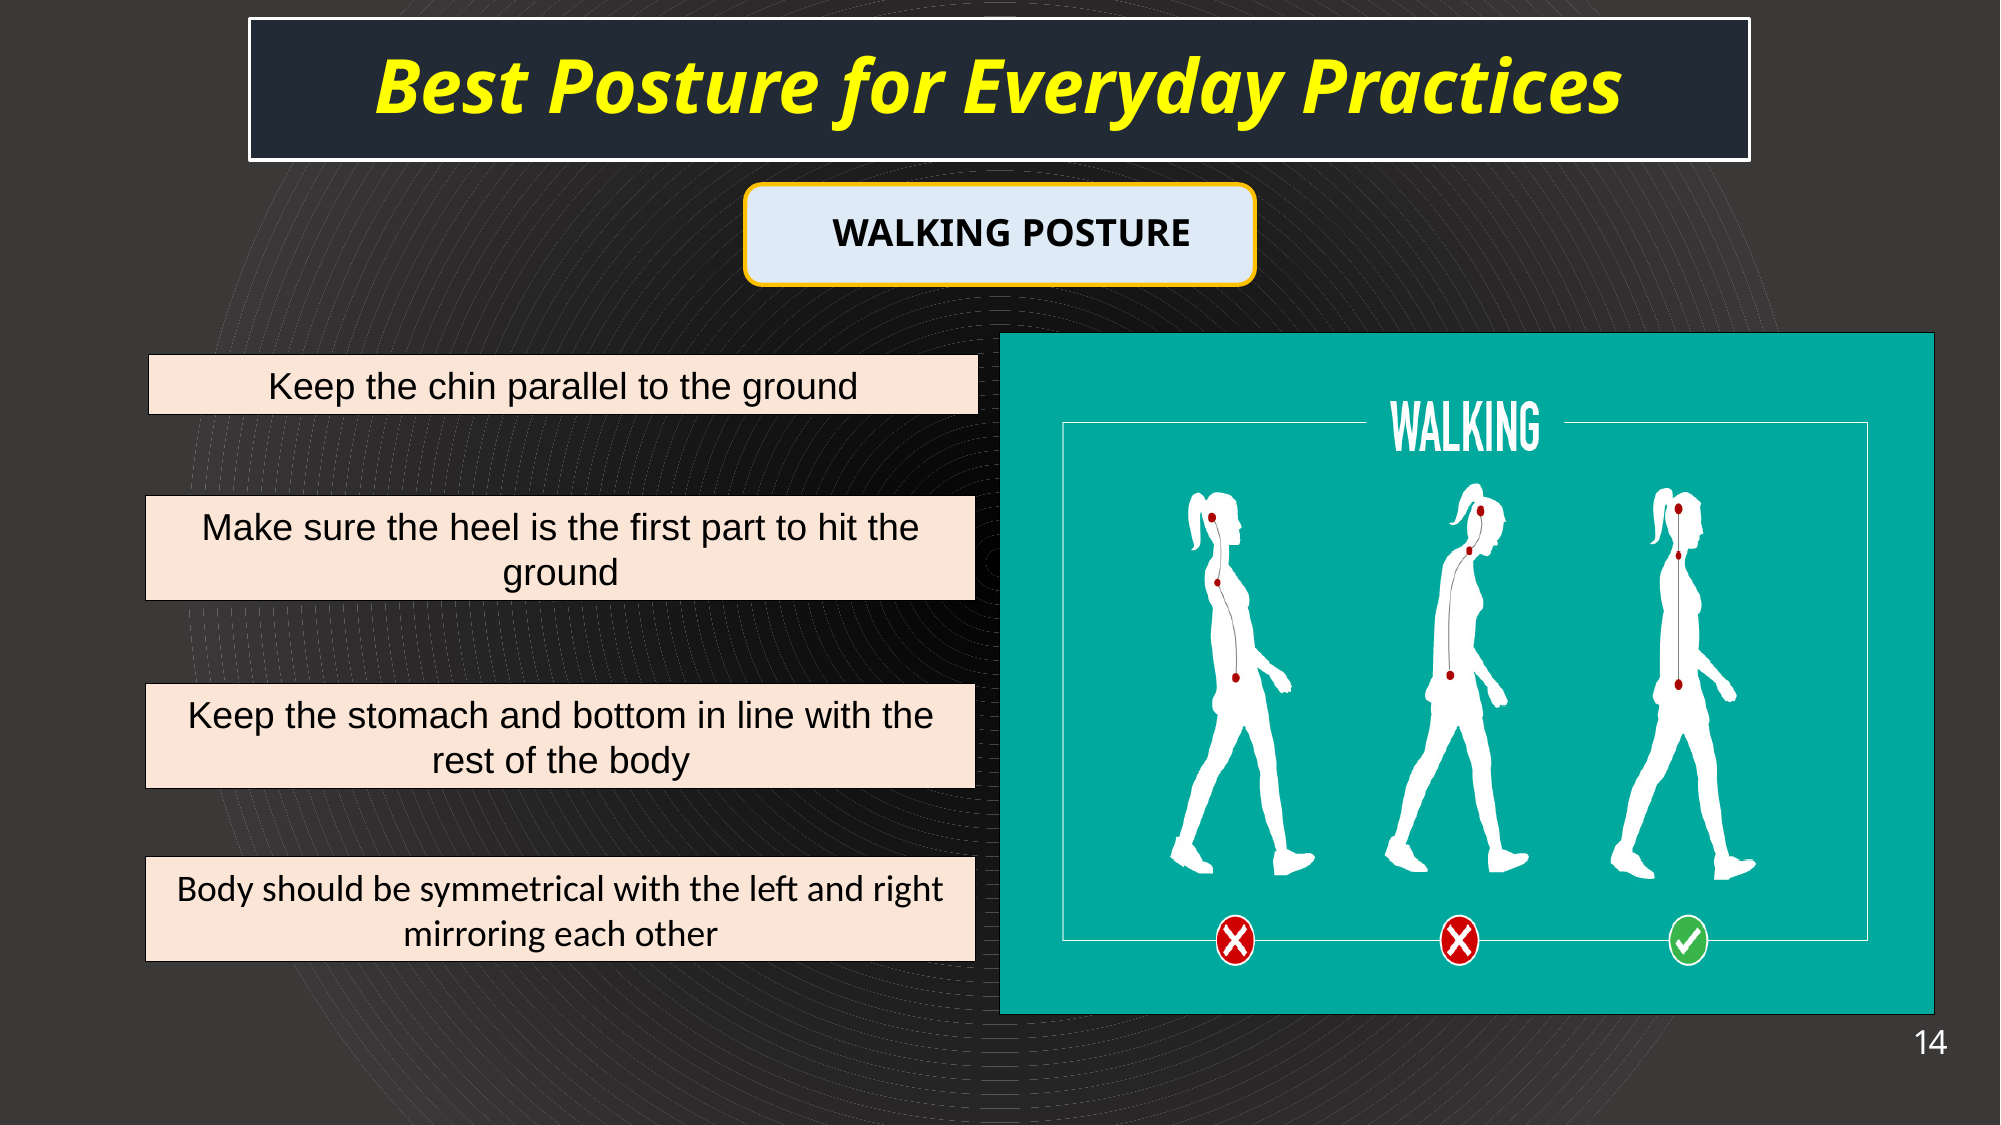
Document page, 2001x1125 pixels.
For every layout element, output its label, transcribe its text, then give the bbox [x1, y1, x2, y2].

picture [999, 332, 1935, 1015]
text_box Best Posture for Everyday Practices [249, 18, 1750, 160]
slide_number 14 [1512, 1014, 1963, 1074]
text_box Body should be symmetrical with the left and right mirroring each other [145, 856, 976, 962]
text_box Keep the stomach and bottom in line with the rest of the body [145, 683, 976, 789]
text_box Keep the chin parallel to the ground [148, 354, 979, 415]
text_box WALKING POSTURE [774, 201, 1250, 262]
text_box [744, 183, 1256, 286]
text_box Make sure the heel is the first part to hit the ground [145, 495, 976, 601]
